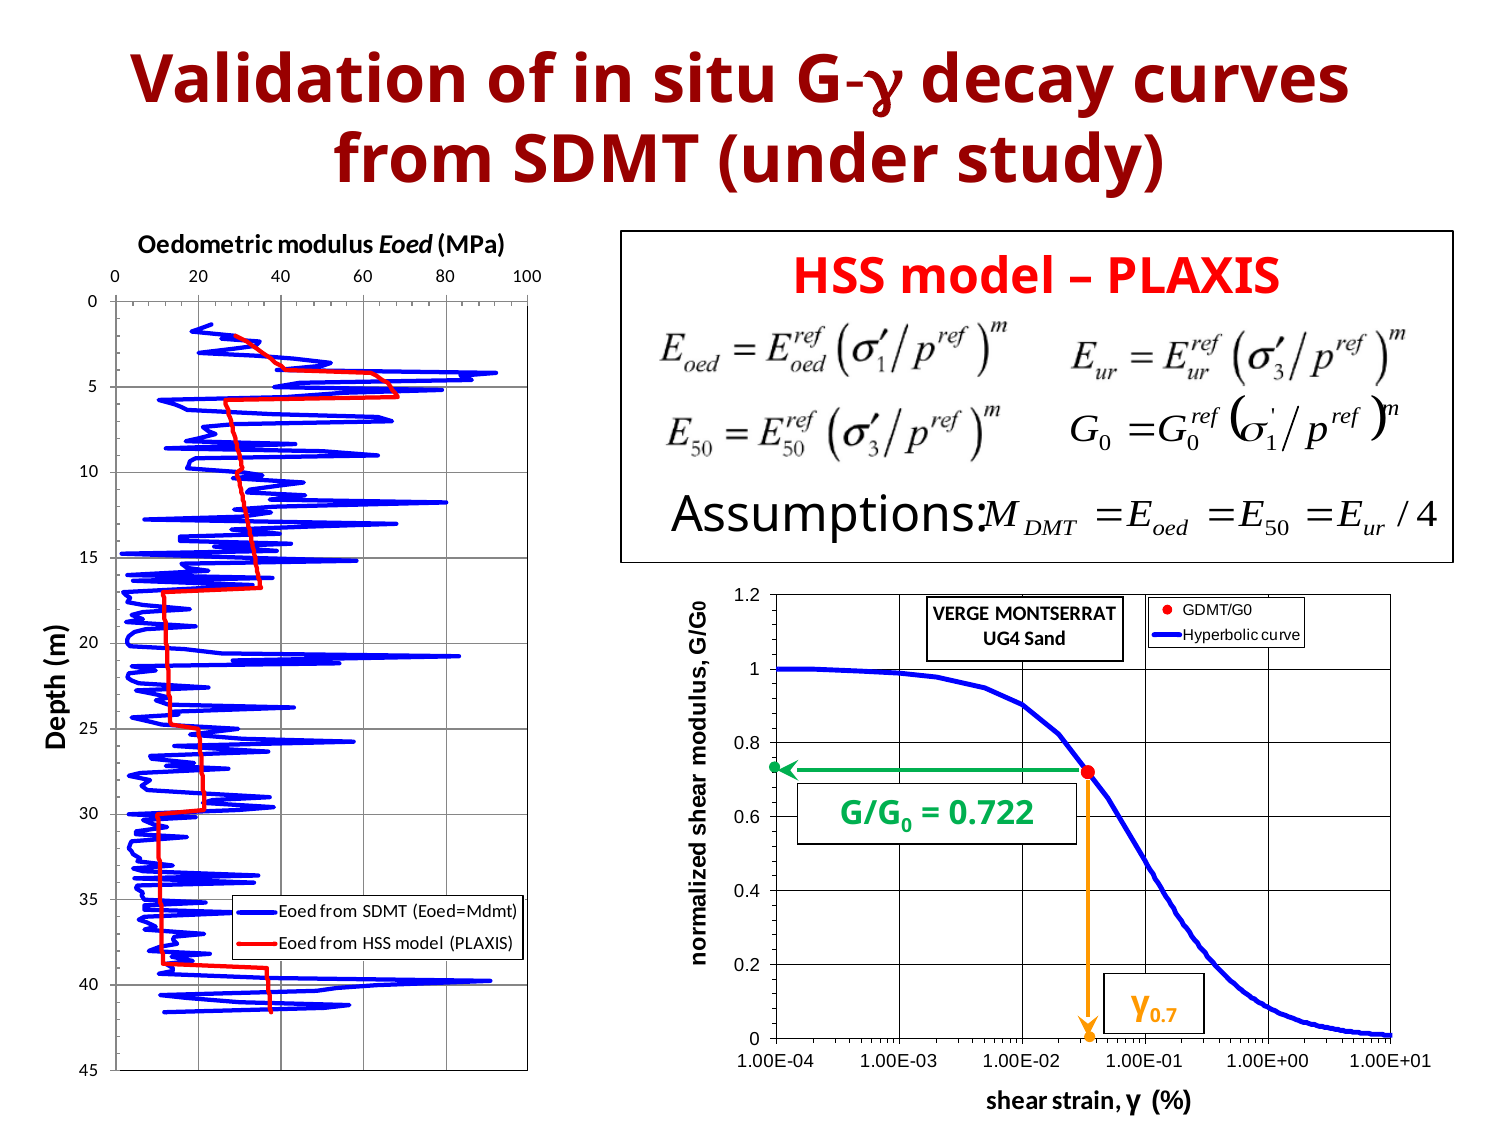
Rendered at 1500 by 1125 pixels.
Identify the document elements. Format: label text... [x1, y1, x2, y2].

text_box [679, 582, 1432, 1119]
picture [29, 227, 547, 1079]
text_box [620, 230, 1454, 563]
text_box Validation of in situ G- decay curves from SDMT (under study) [0, 28, 1500, 204]
